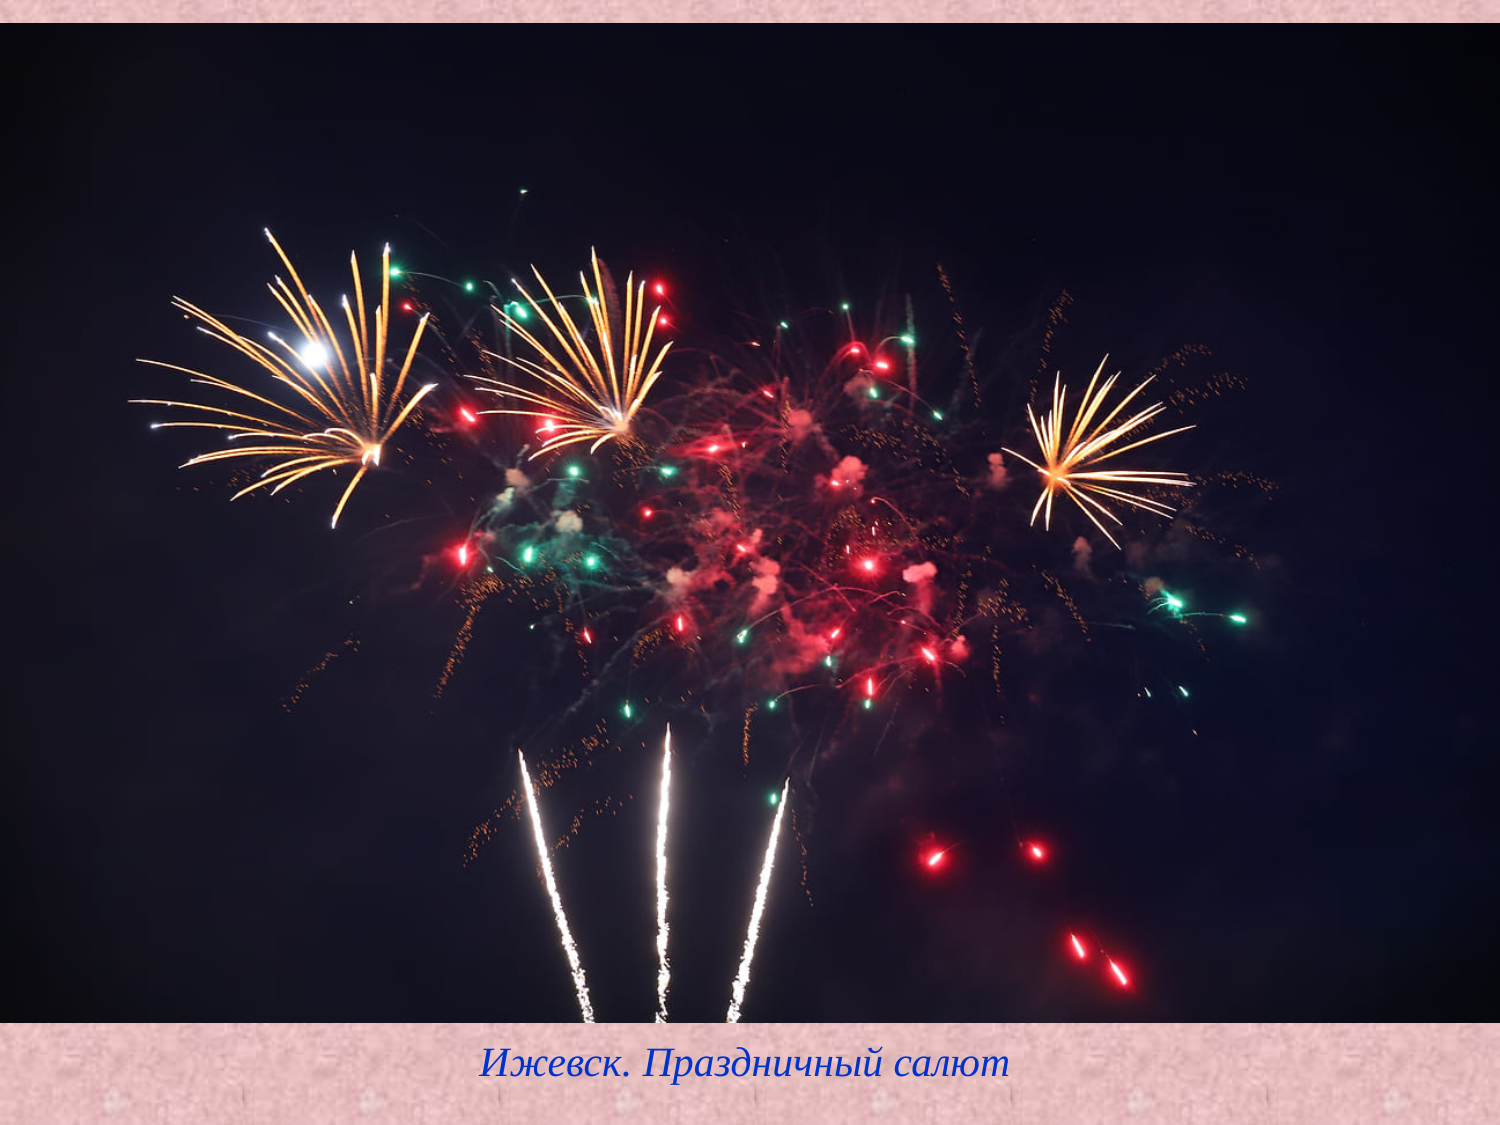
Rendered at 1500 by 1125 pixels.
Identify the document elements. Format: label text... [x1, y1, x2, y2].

picture [0, 0, 1500, 1125]
text_box Ижевск. Праздничный салют [377, 1032, 1026, 1095]
